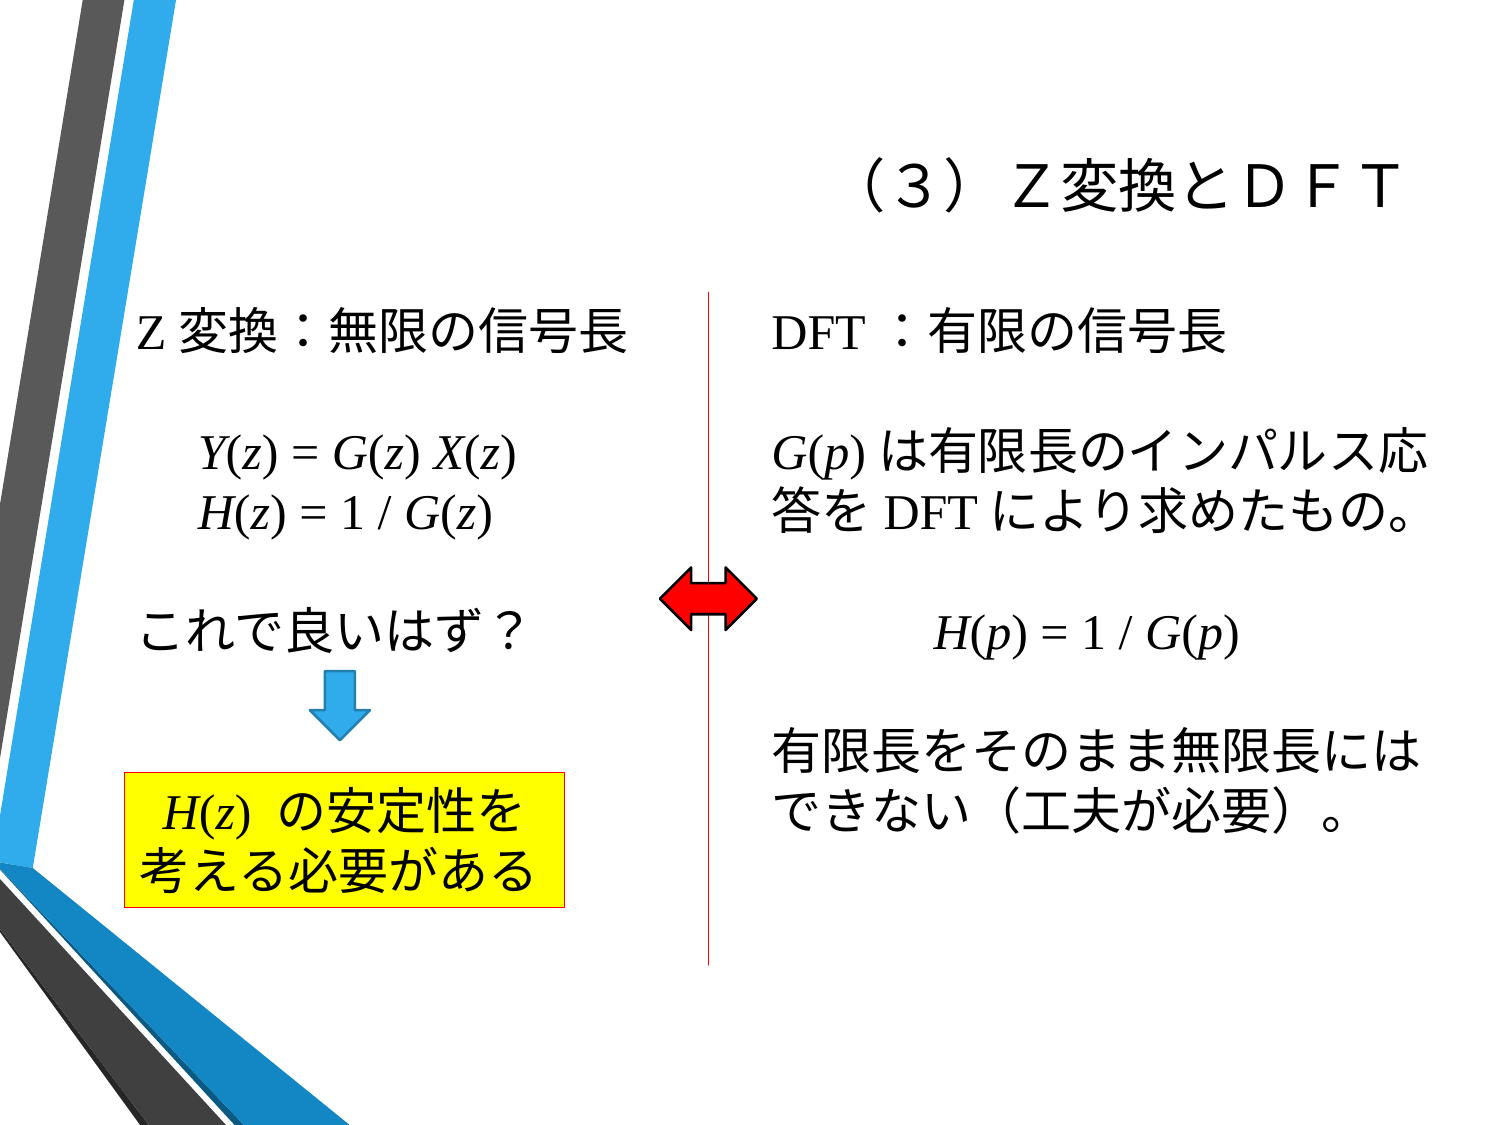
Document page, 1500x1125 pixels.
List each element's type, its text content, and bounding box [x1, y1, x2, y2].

text_box DFT：有限の信号長 G(p)は有限長のインパルス応答をDFTにより求めたもの。 H(p) = 1 / G(p) 有限長をそのまま無限長にはできない（工夫が必要）。 [756, 292, 1480, 908]
text_box [659, 566, 708, 632]
text_box H(z) の安定性を 考える必要がある [124, 772, 565, 908]
title （３）Ｚ変換とＤＦＴ [161, 75, 1425, 293]
text_box Z変換：無限の信号長 Y(z) = G(z) X(z) H(z) = 1 / G(z) これで良いはず？ [121, 292, 660, 668]
text_box [709, 566, 758, 632]
text_box [308, 669, 372, 742]
